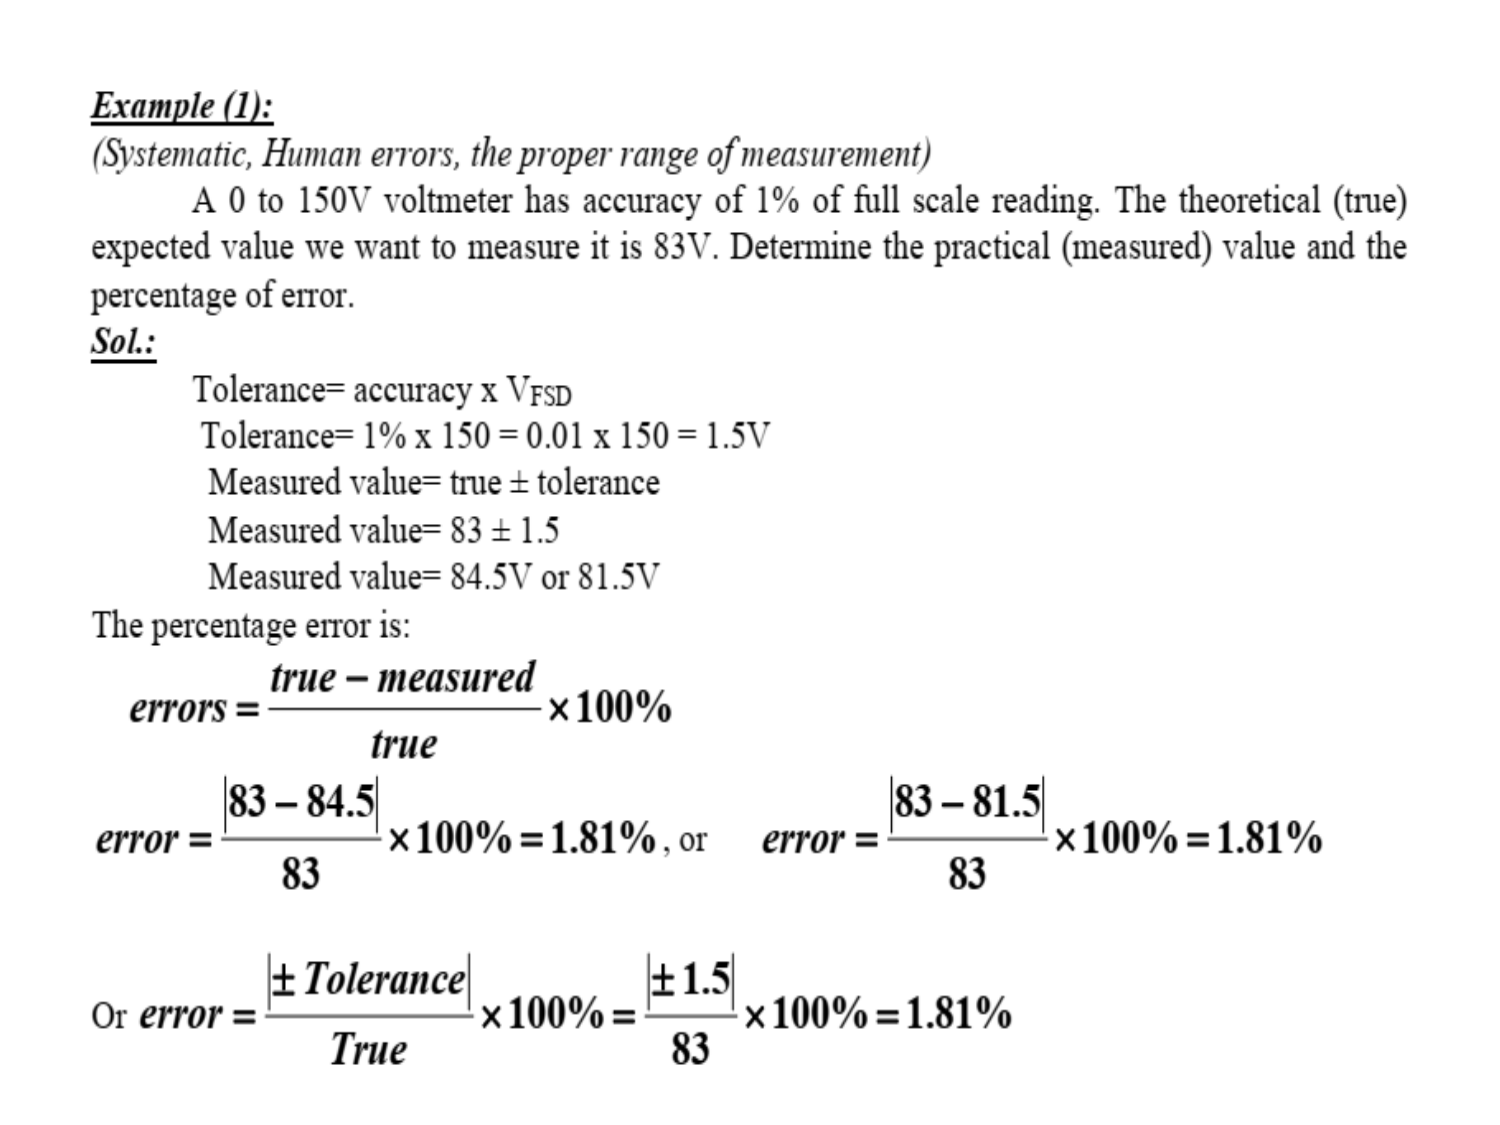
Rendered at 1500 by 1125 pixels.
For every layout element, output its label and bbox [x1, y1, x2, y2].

list [49, 74, 1451, 1076]
